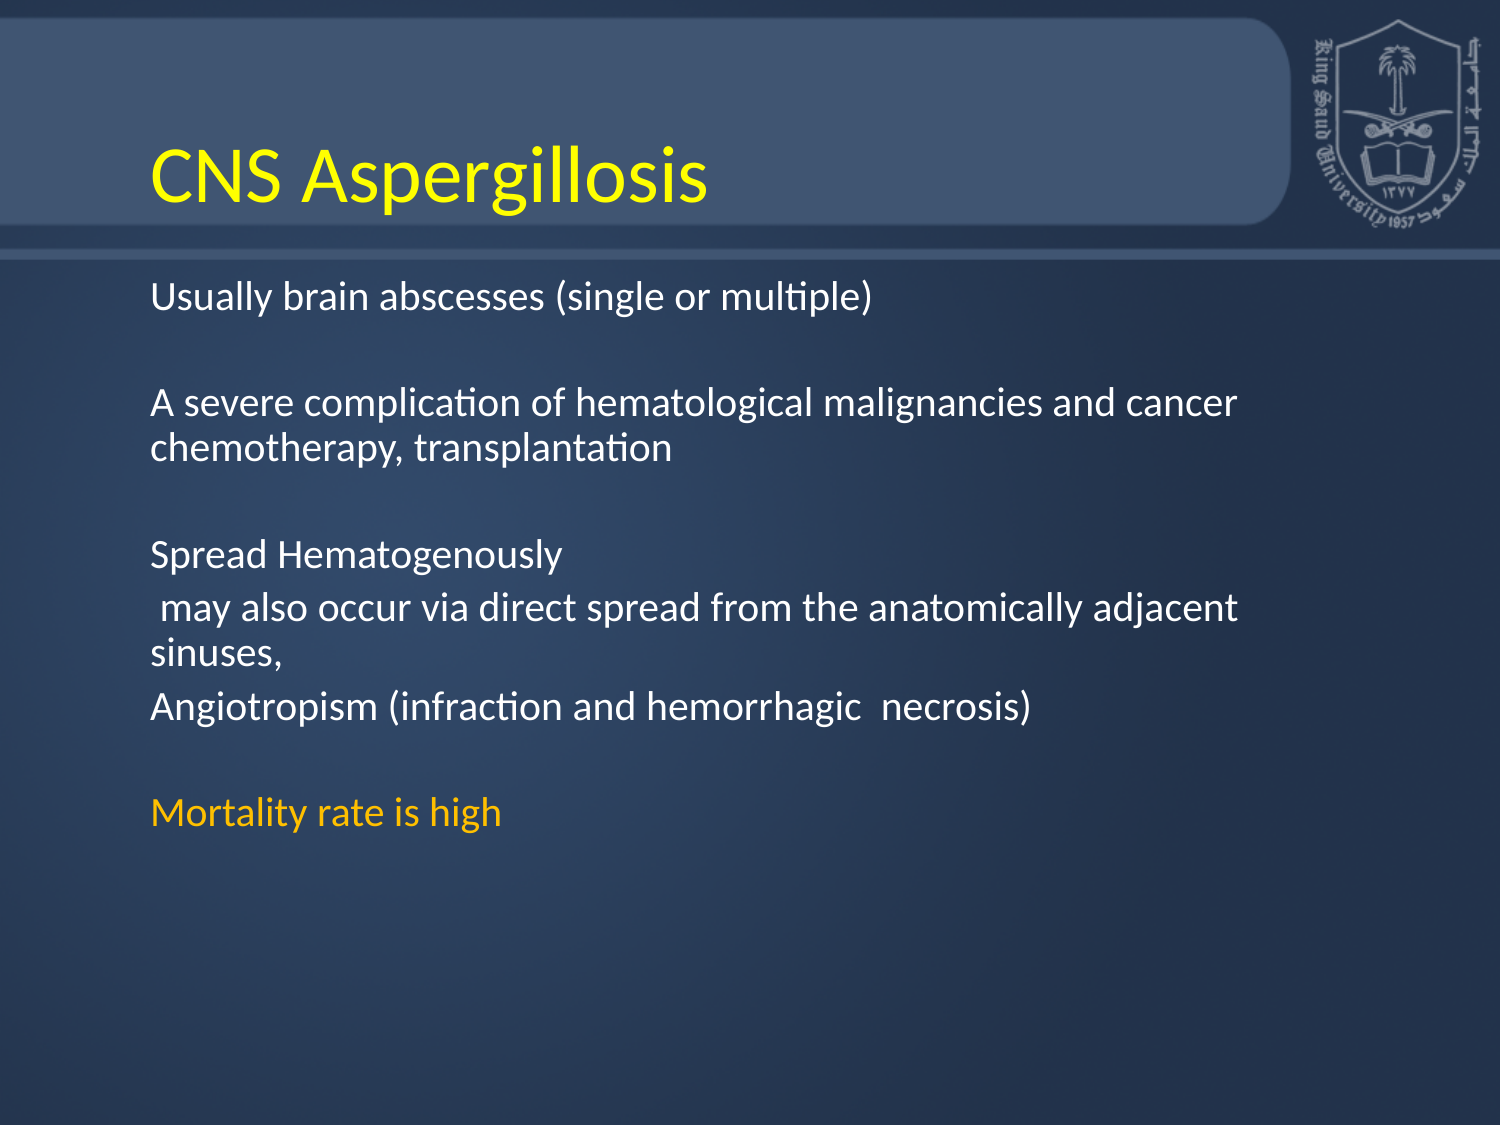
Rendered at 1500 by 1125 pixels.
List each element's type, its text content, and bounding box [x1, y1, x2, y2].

picture [0, 0, 1500, 1125]
subtitle CNS Aspergillosis Usually brain abscesses (single or multiple) A severe complication of hematological malignancies and cancer chemotherapy, transplantation Spread Hematogenously may also occur via direct spread from the anatomically adjacent sinuses, Angiotropism (infraction and hemorrhagic necrosis) Mortality rate is high [74, 124, 1364, 951]
